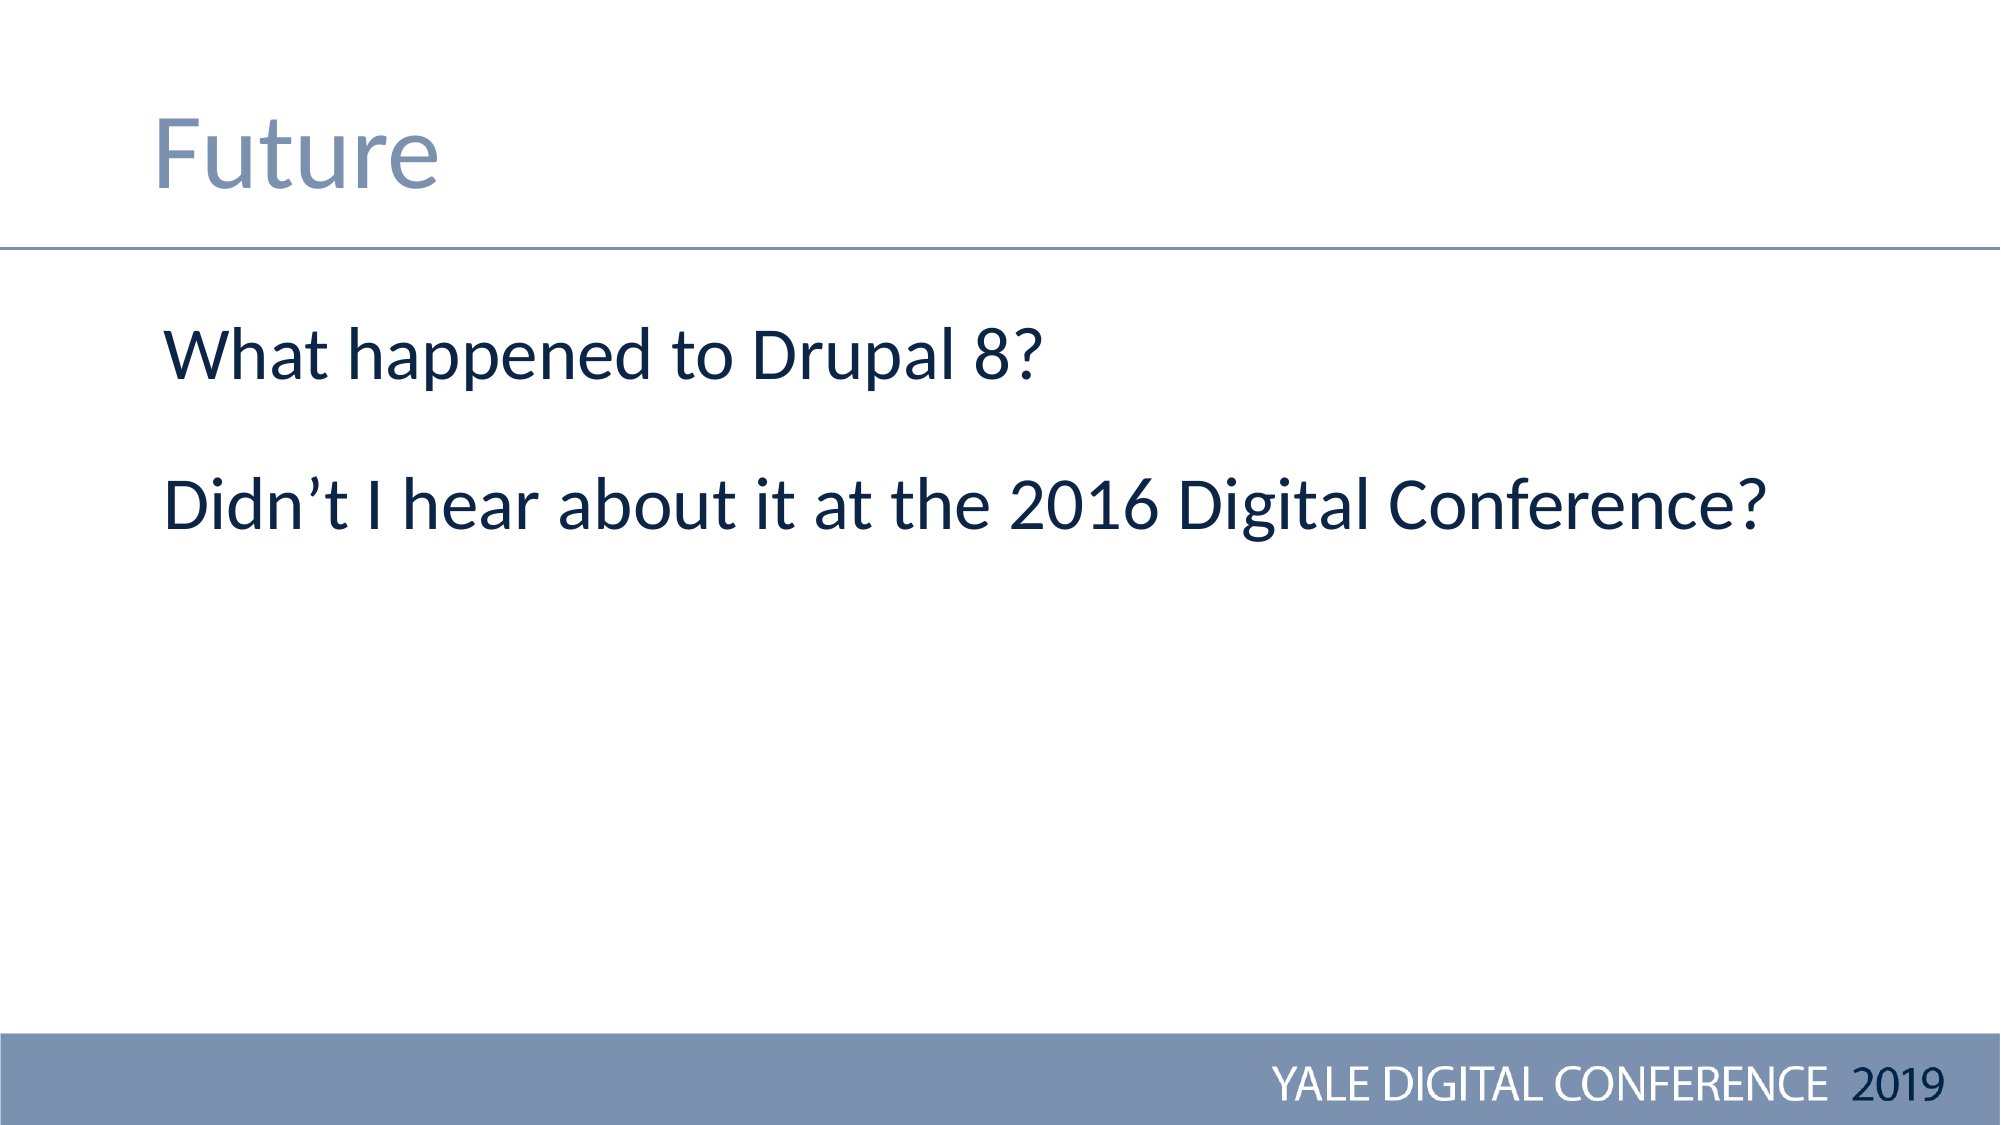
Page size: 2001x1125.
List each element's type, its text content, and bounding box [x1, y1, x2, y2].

list What happened to Drupal 8? Didn’t I hear about it at the 2016 Digital Conference? [148, 311, 1827, 942]
picture [0, 1033, 2000, 1125]
title Future [137, 87, 1863, 227]
